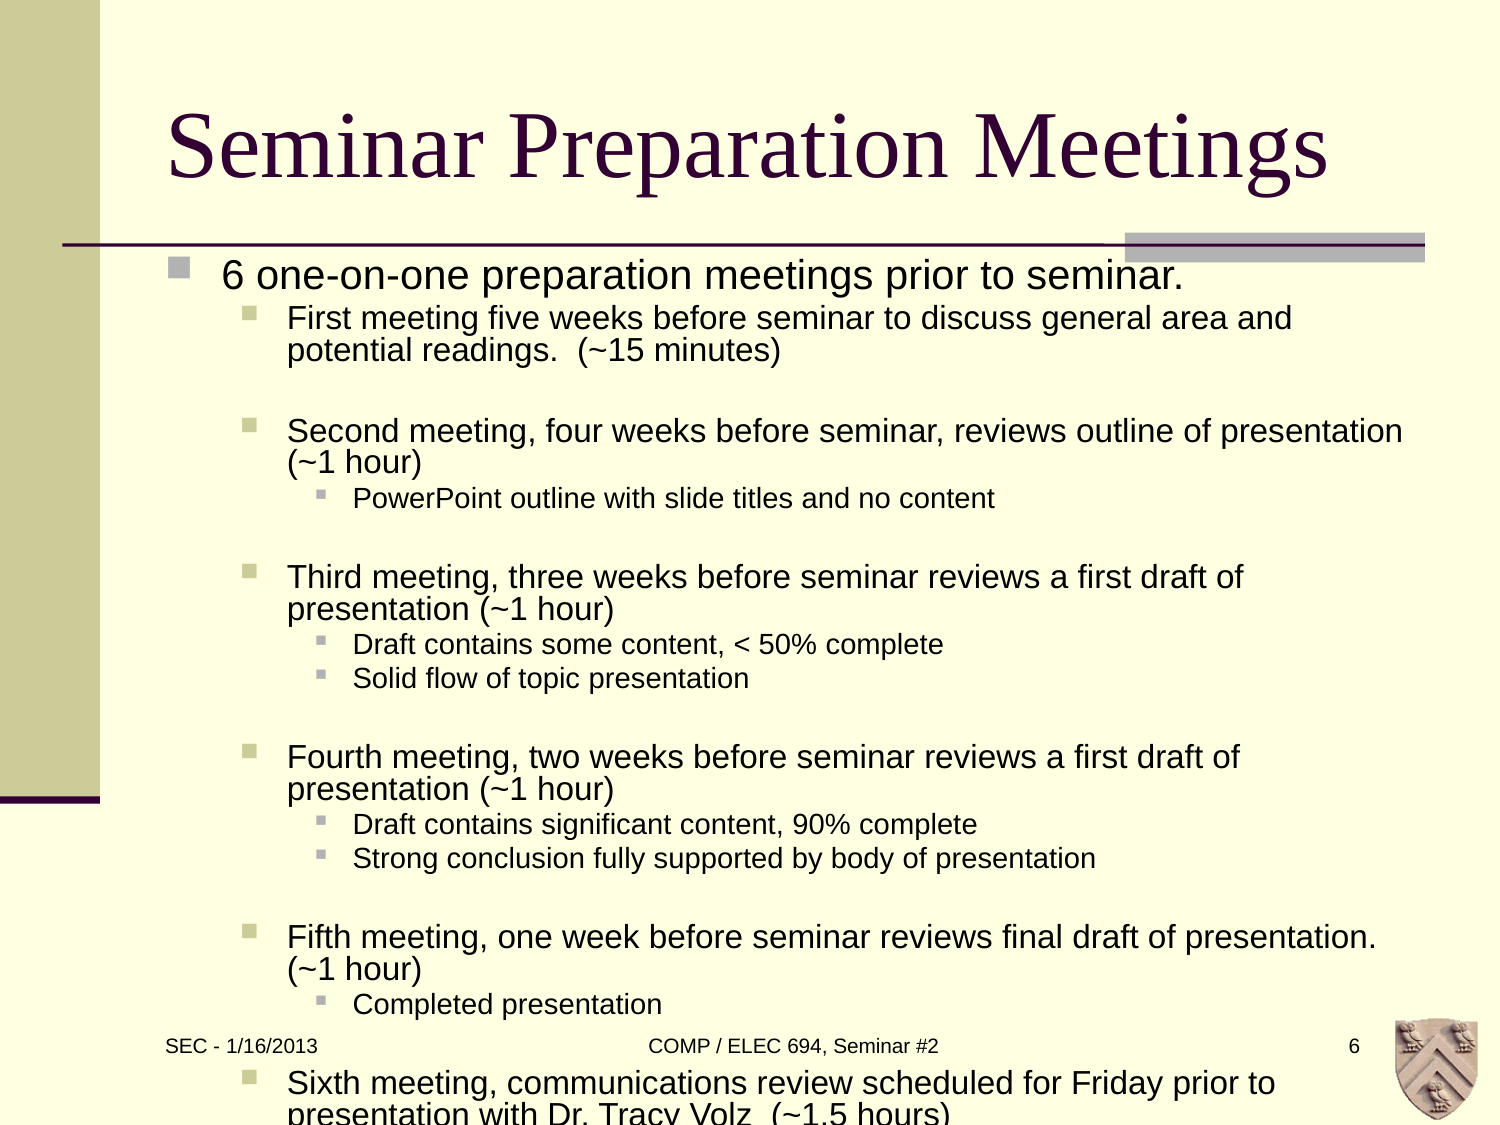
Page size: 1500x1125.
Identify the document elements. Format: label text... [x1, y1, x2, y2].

footer COMP / ELEC 694, Seminar #2 [549, 1025, 1038, 1101]
title Seminar Preparation Meetings [150, 45, 1425, 234]
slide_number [149, 1025, 476, 1101]
picture [1389, 1012, 1482, 1125]
slide_number 6 [1112, 1025, 1376, 1101]
list 6 one-on-one preparation meetings prior to seminar. First meeting five weeks before seminar to discuss general area and potential readings. (~15 minutes) Second meeting, four weeks before seminar, reviews outline of presentation (~1 hour) PowerPoint outline with slide titles and no content Third meeting, three weeks before seminar reviews a first draft of presentation (~1 hour) Draft contains some content, < 50% complete Solid flow of topic presentation Fourth meeting, two weeks before seminar reviews a first draft of presentation (~1 hour) Draft contains significant content, 90% complete Strong conclusion fully supported by body of presentation Fifth meeting, one week before seminar reviews final draft of presentation. (~1 hour) Completed presentation Sixth meeting, communications review scheduled for Friday prior to presentation with Dr. Tracy Volz (~1.5 hours) [150, 249, 1425, 1025]
